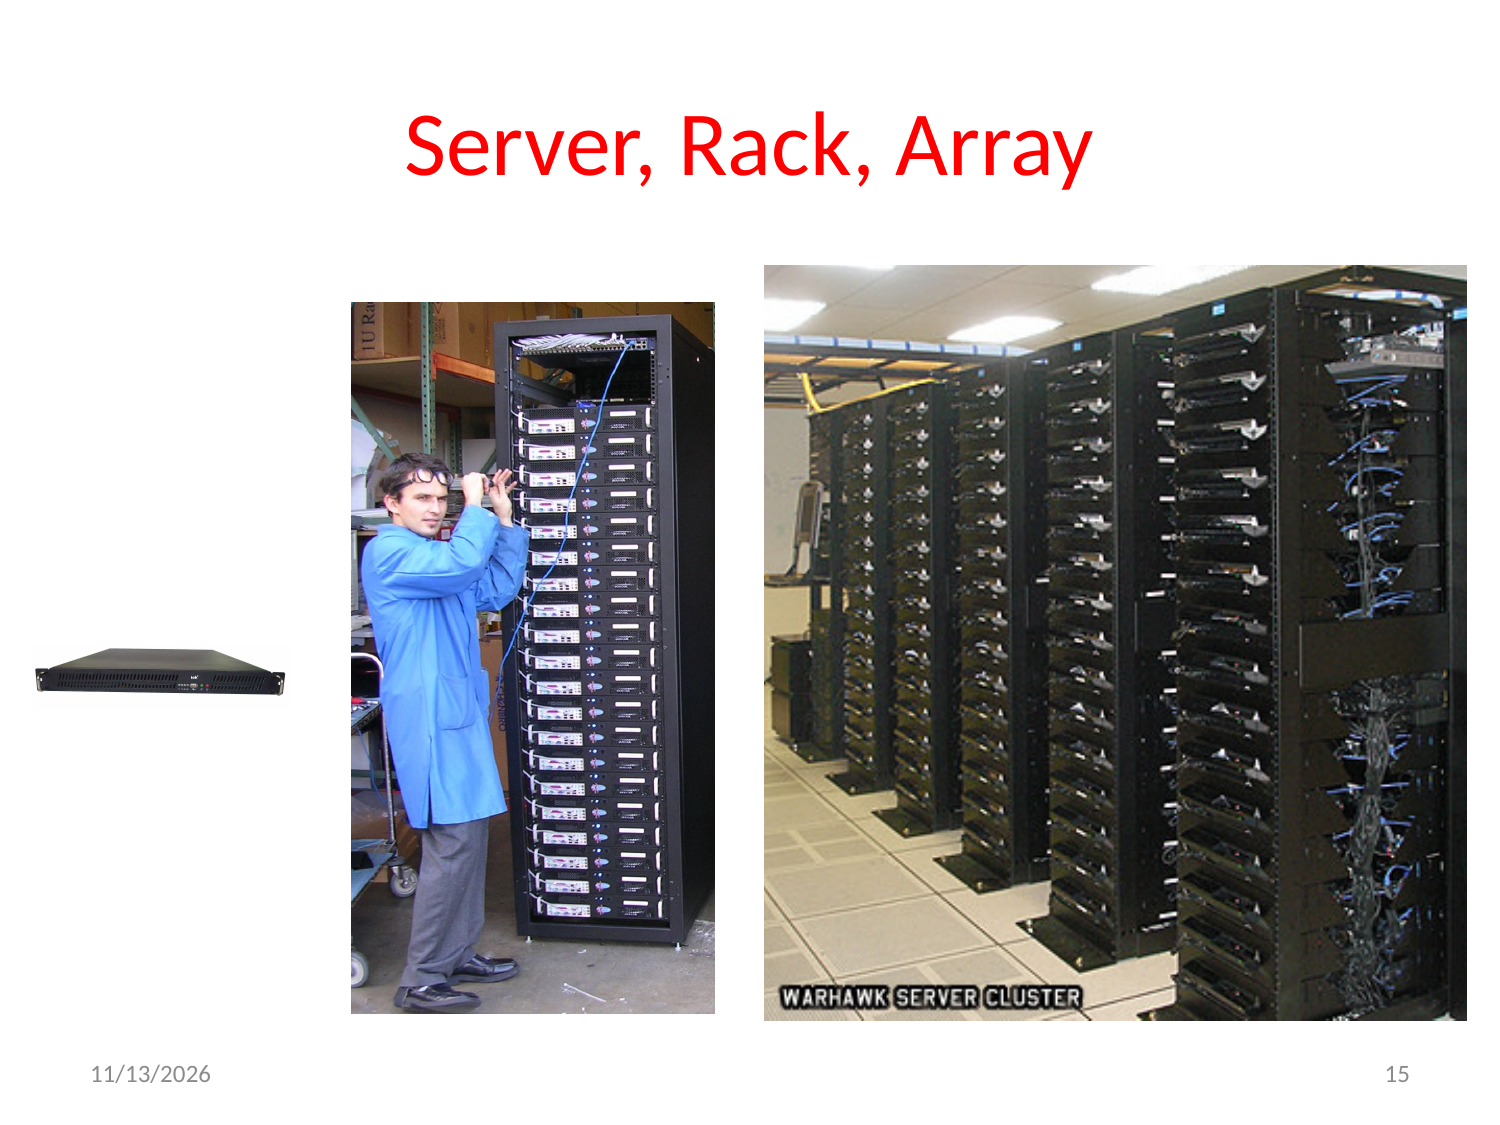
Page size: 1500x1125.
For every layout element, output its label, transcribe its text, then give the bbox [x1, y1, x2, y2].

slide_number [75, 1042, 425, 1103]
picture [351, 302, 715, 1015]
picture [33, 643, 290, 710]
picture [764, 265, 1467, 1021]
slide_number 15 [1074, 1042, 1425, 1103]
title Server, Rack, Array [75, 45, 1425, 233]
